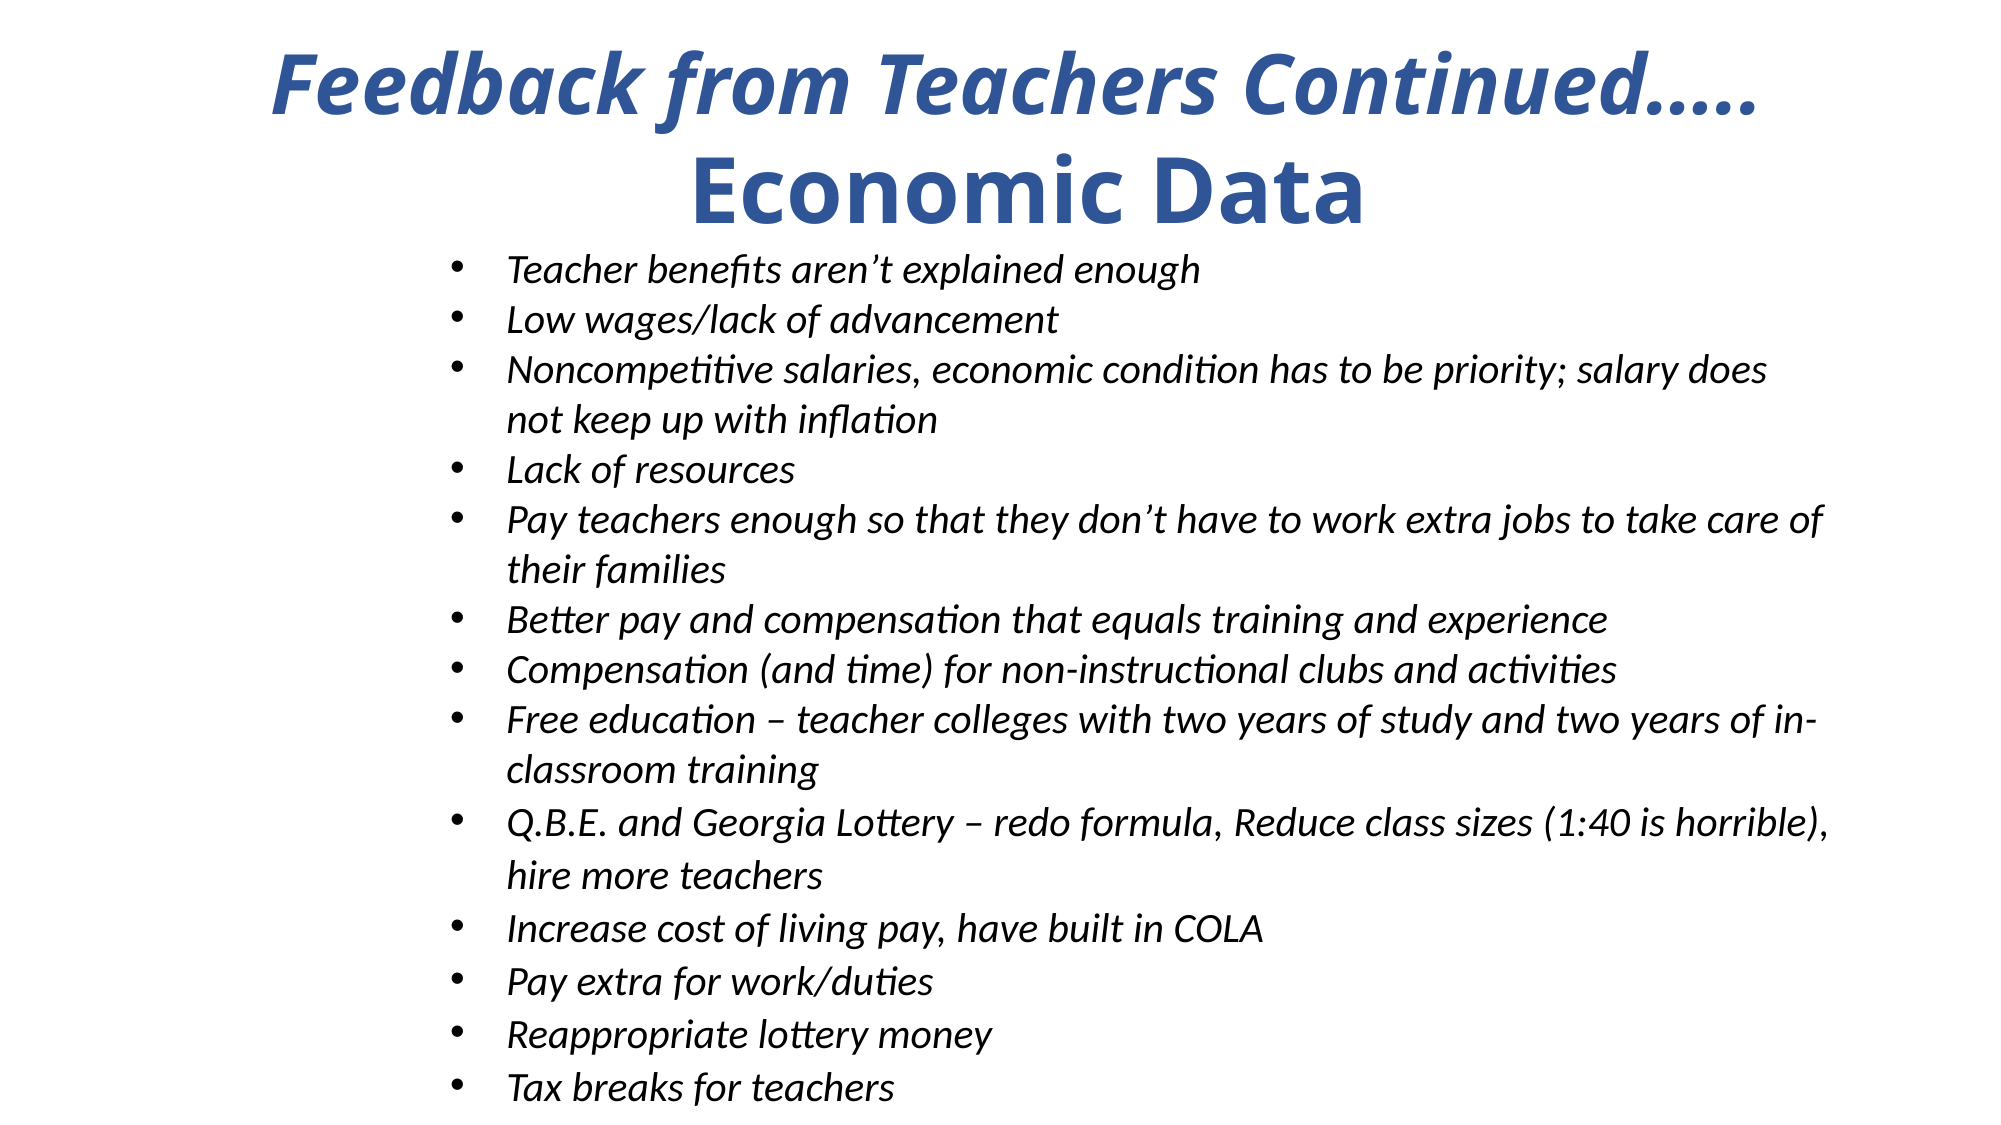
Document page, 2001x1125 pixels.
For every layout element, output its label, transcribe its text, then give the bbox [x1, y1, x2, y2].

text_box Feedback from Teachers Continued….. Economic Data Teacher benefits aren’t explained enough Low wages/lack of advancement Noncompetitive salaries, economic condition has to be priority; salary does not keep up with inflation Lack of resources Pay teachers enough so that they don’t have to work extra jobs to take care of their families Better pay and compensation that equals training and experience Compensation (and time) for non-instructional clubs and activities Free education – teacher colleges with two years of study and two years of in-classroom training Q.B.E. and Georgia Lottery – redo formula, Reduce class sizes (1:40 is horrible), hire more teachers Increase cost of living pay, have built in COLA Pay extra for work/duties Reappropriate lottery money Tax breaks for teachers [210, 24, 1847, 1117]
